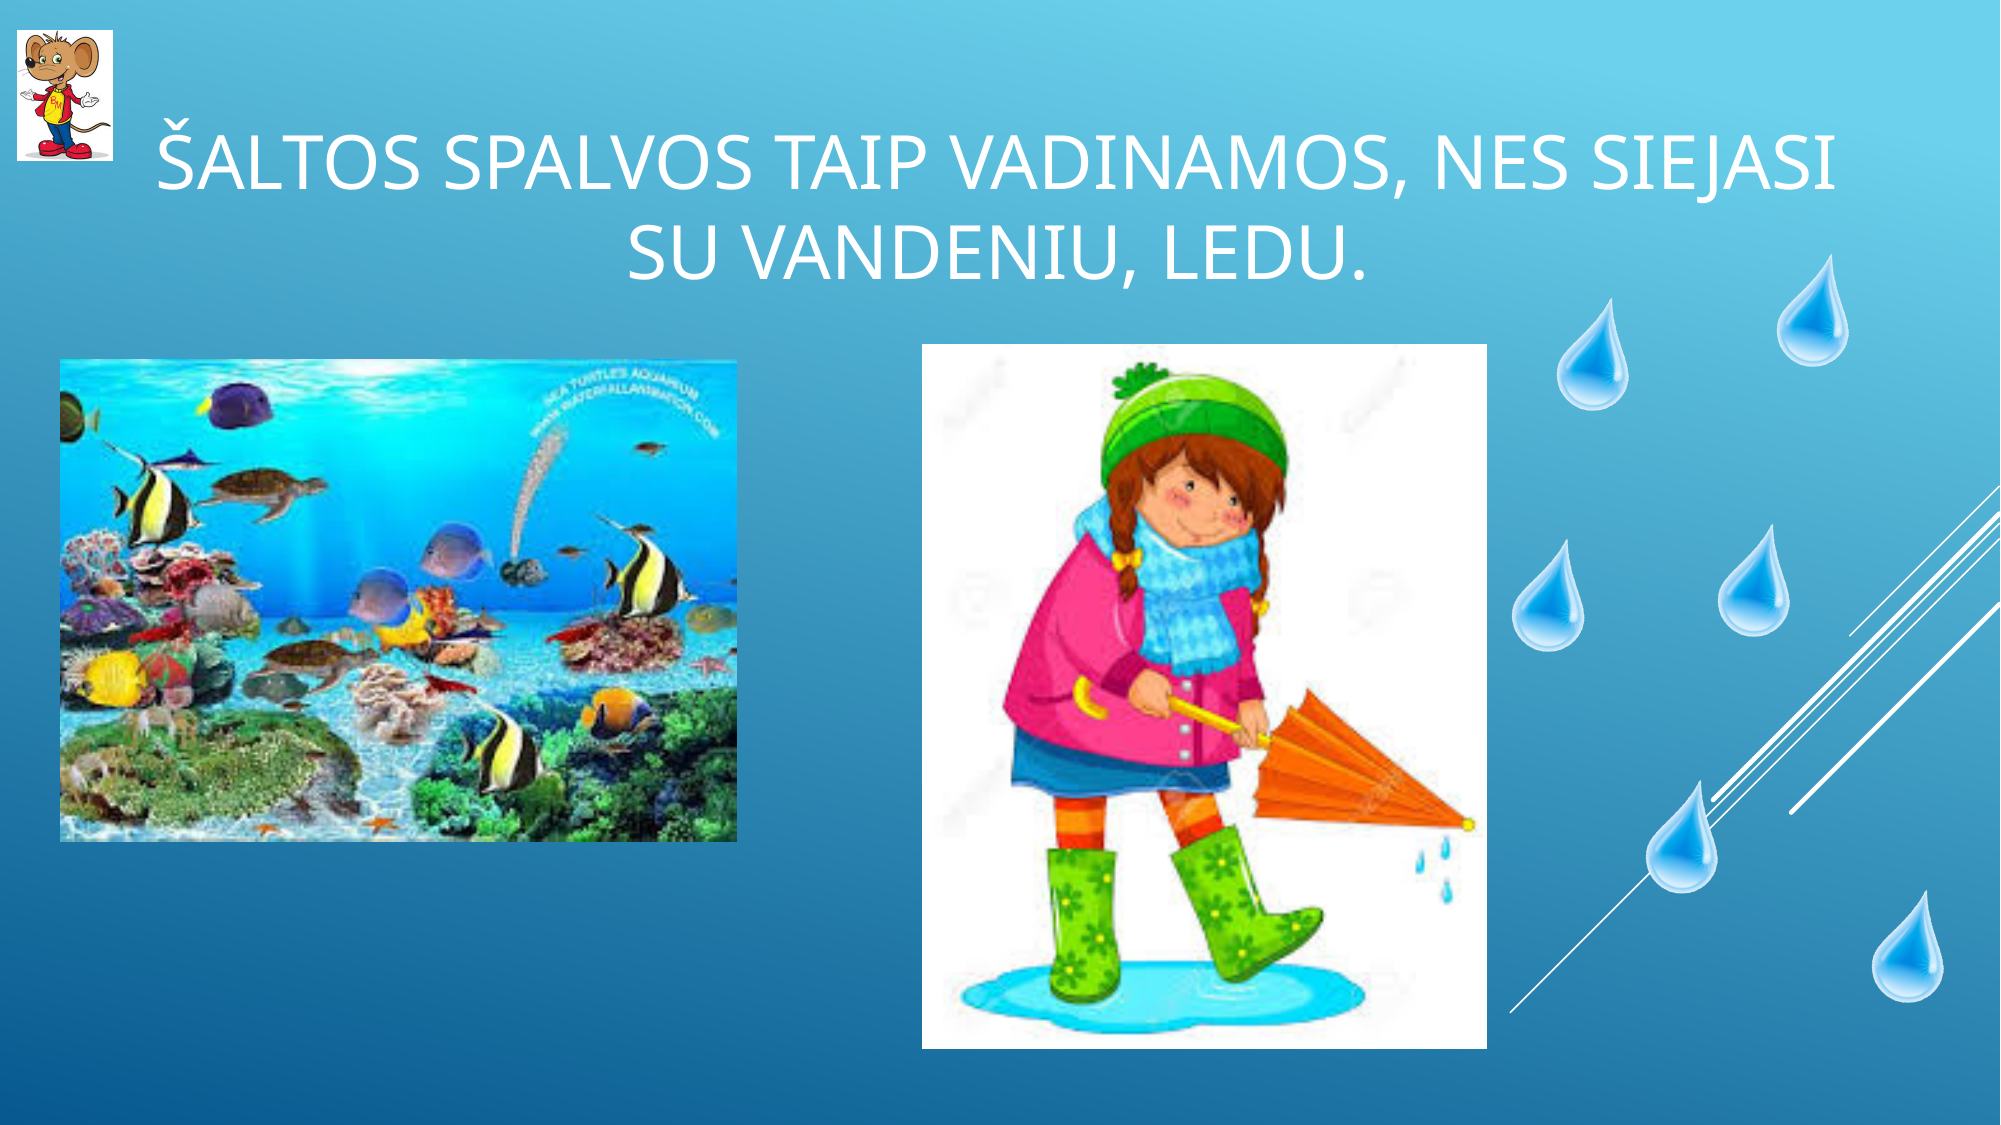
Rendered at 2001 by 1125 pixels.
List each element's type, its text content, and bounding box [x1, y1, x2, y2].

picture [1751, 237, 1883, 394]
picture [1692, 507, 1824, 664]
picture [922, 343, 1619, 1049]
title Šaltos spalvos taip vadinamos, nes siejasi su vandeniu, ledu. [112, 93, 1884, 316]
picture [17, 30, 113, 161]
picture [1531, 281, 1663, 438]
picture [102, 480, 107, 488]
picture [1620, 763, 1752, 921]
picture [60, 359, 737, 843]
picture [1846, 873, 1978, 1030]
picture [705, 401, 711, 408]
